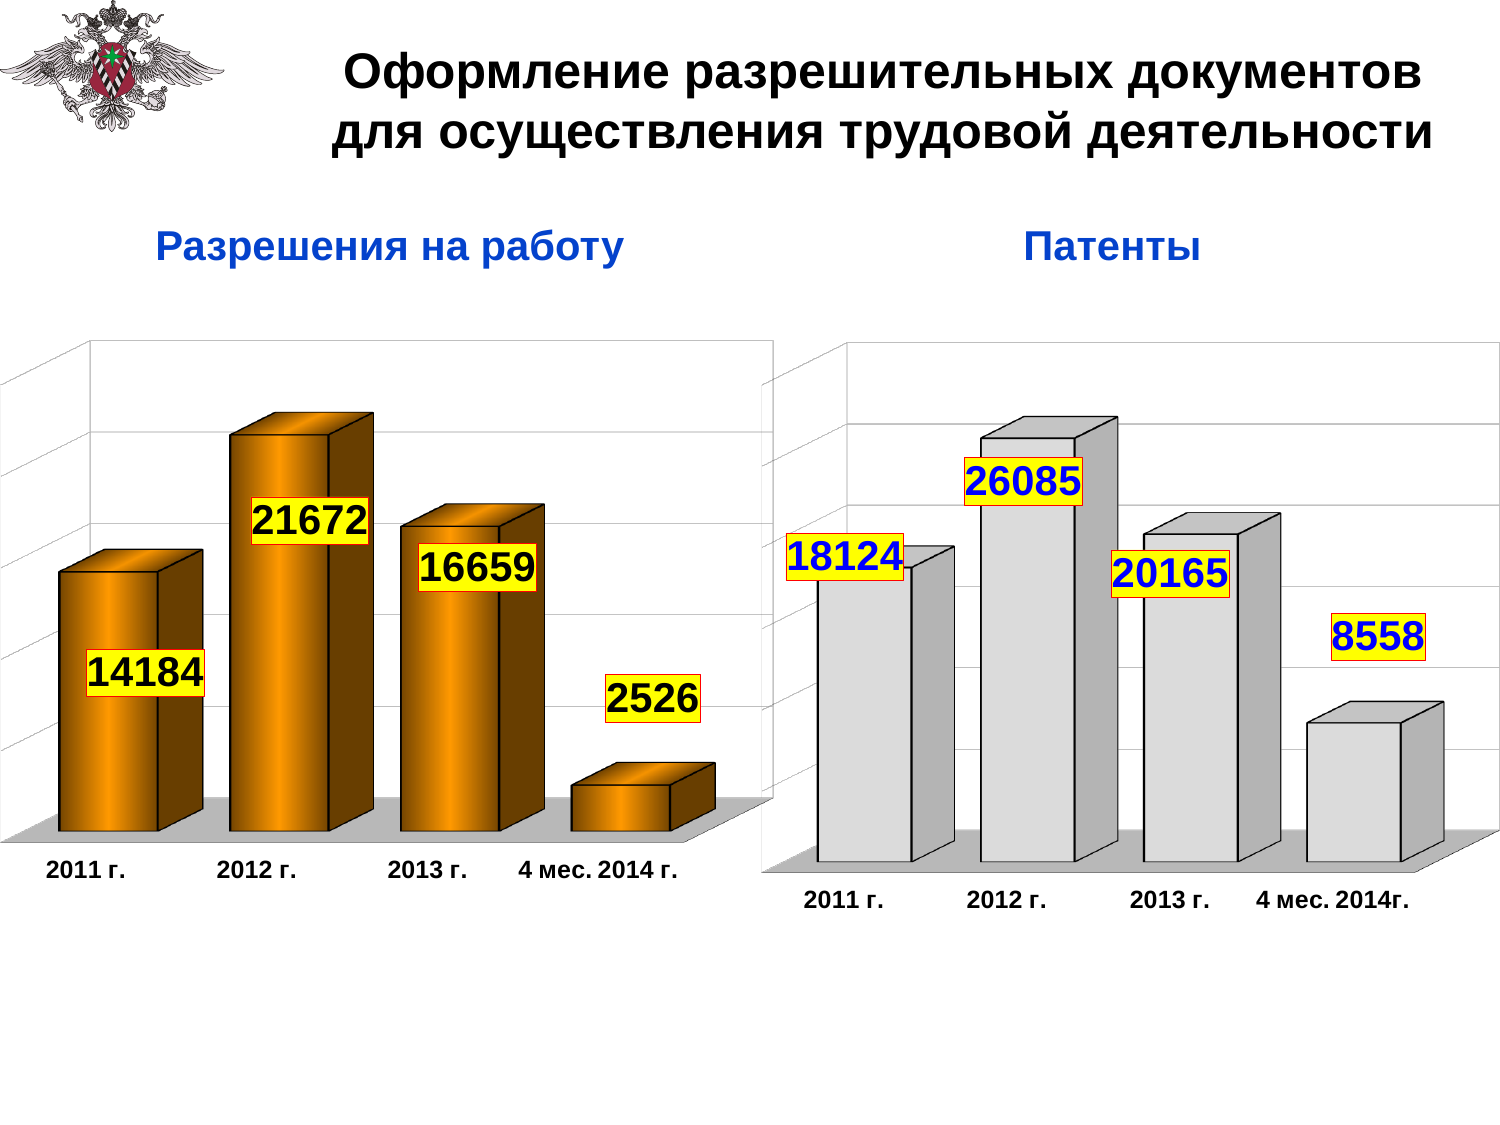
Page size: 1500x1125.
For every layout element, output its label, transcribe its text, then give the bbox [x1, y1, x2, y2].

text_box Разрешения на работу [140, 210, 657, 276]
text_box Патенты [1008, 210, 1217, 276]
picture [0, 0, 225, 133]
text_box Оформление разрешительных документов для осуществления трудовой деятельности [289, 30, 1477, 166]
chart [0, 316, 1500, 950]
